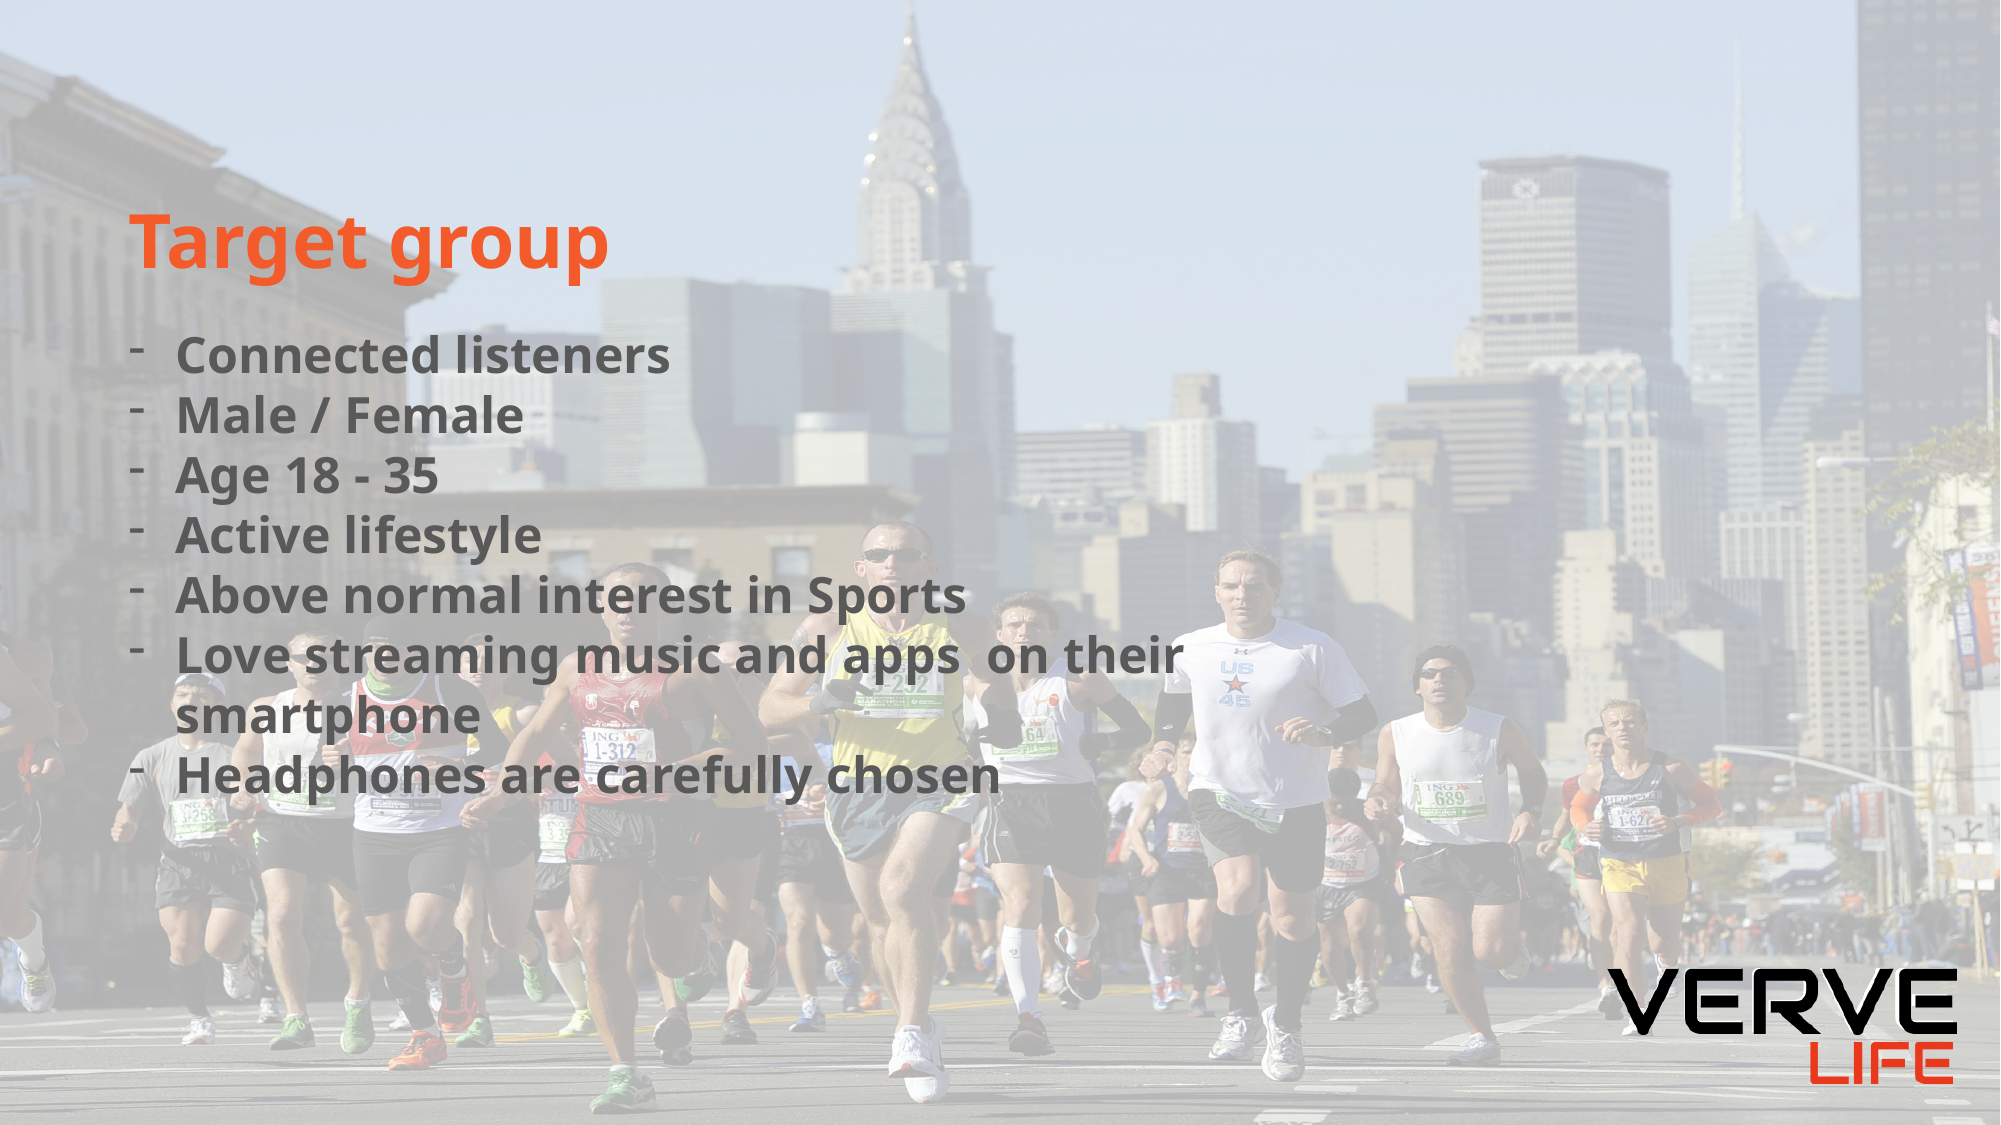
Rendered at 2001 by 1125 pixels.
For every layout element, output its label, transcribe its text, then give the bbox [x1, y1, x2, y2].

picture [1607, 956, 1976, 1104]
text_box Target group Connected listeners Male / Female Age 18 - 35 Active lifestyle Above normal interest in Sports Love streaming music and apps on their smartphone Headphones are carefully chosen [114, 185, 1276, 851]
